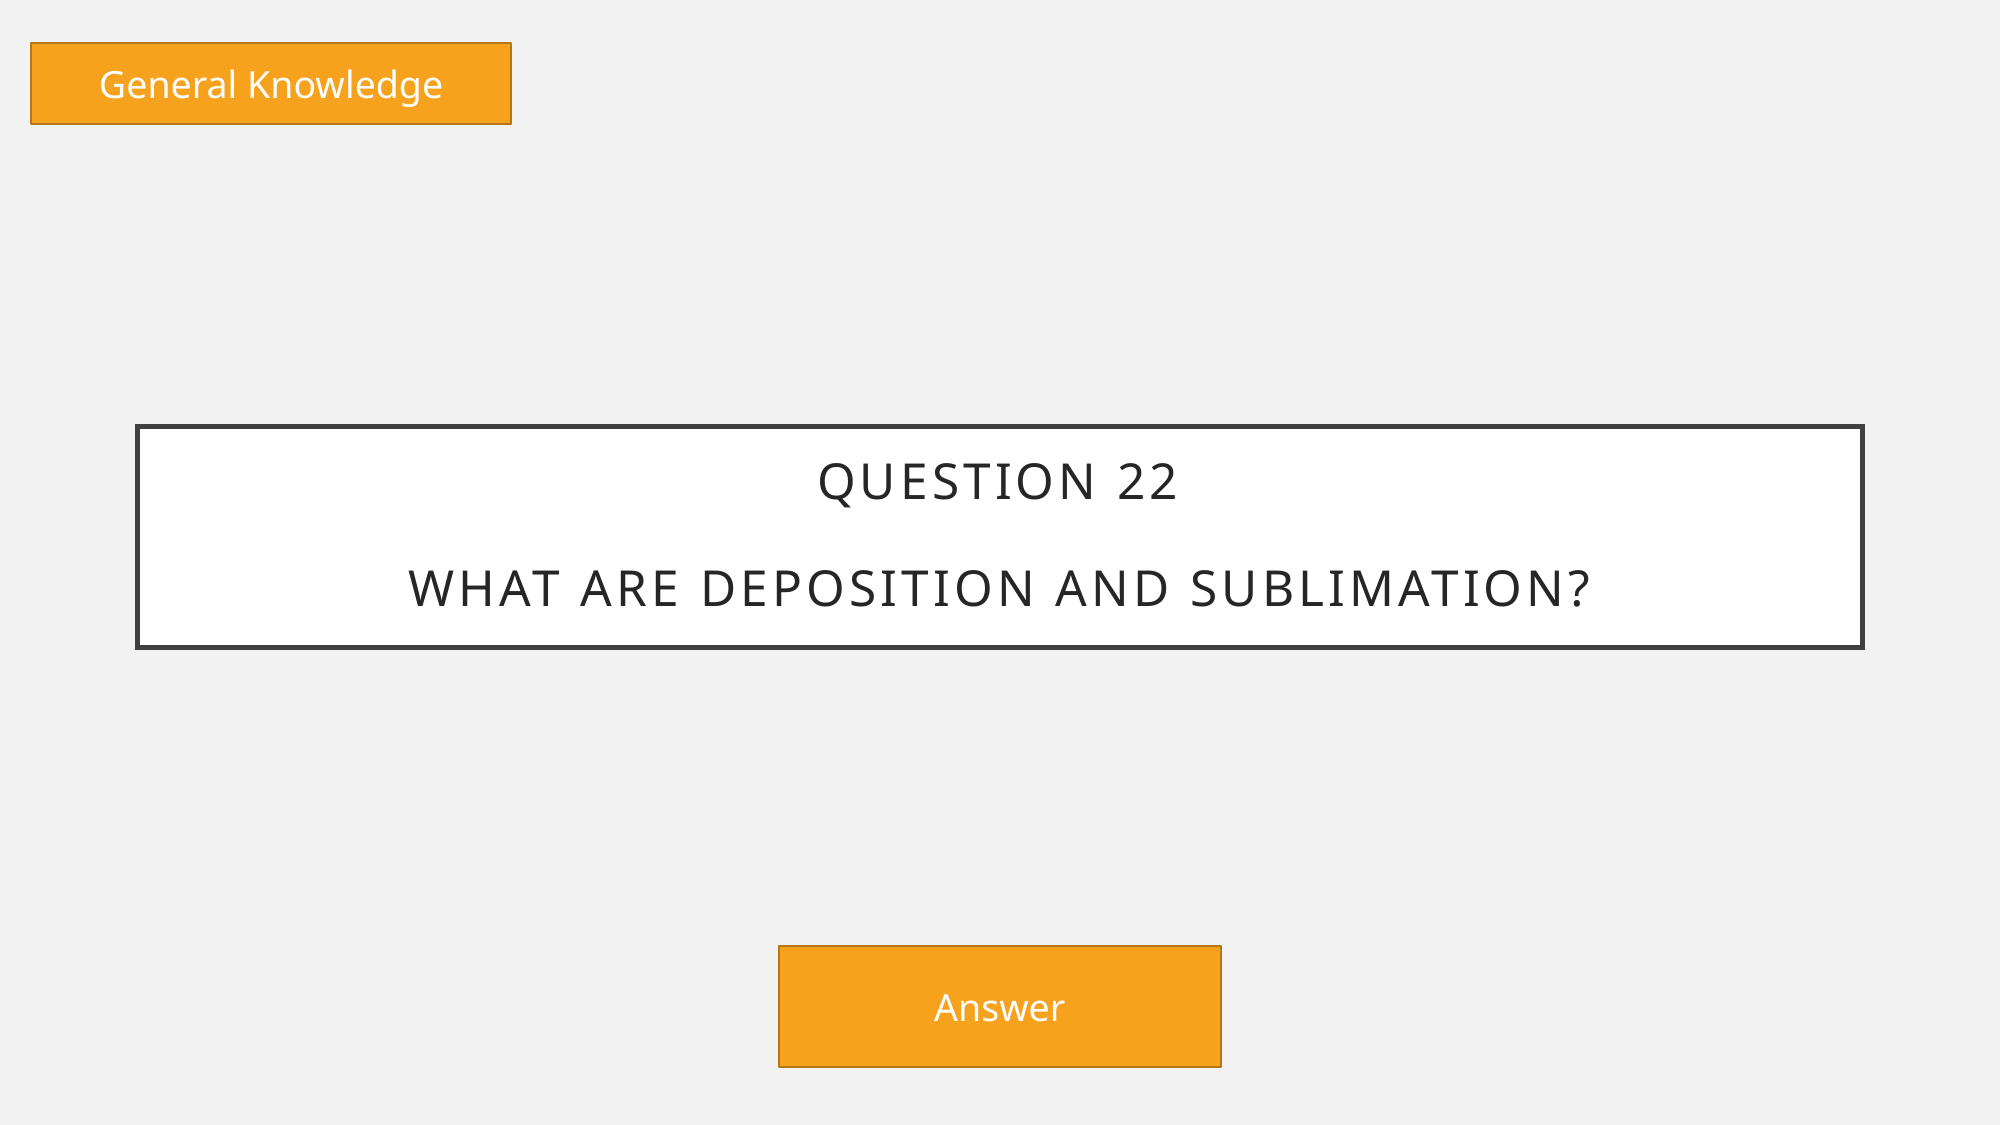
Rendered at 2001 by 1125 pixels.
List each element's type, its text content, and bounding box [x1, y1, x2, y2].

title Question 22 What are deposition and sublimation? [135, 424, 1865, 650]
text_box Answer [778, 945, 1222, 1068]
text_box General Knowledge [30, 42, 512, 125]
